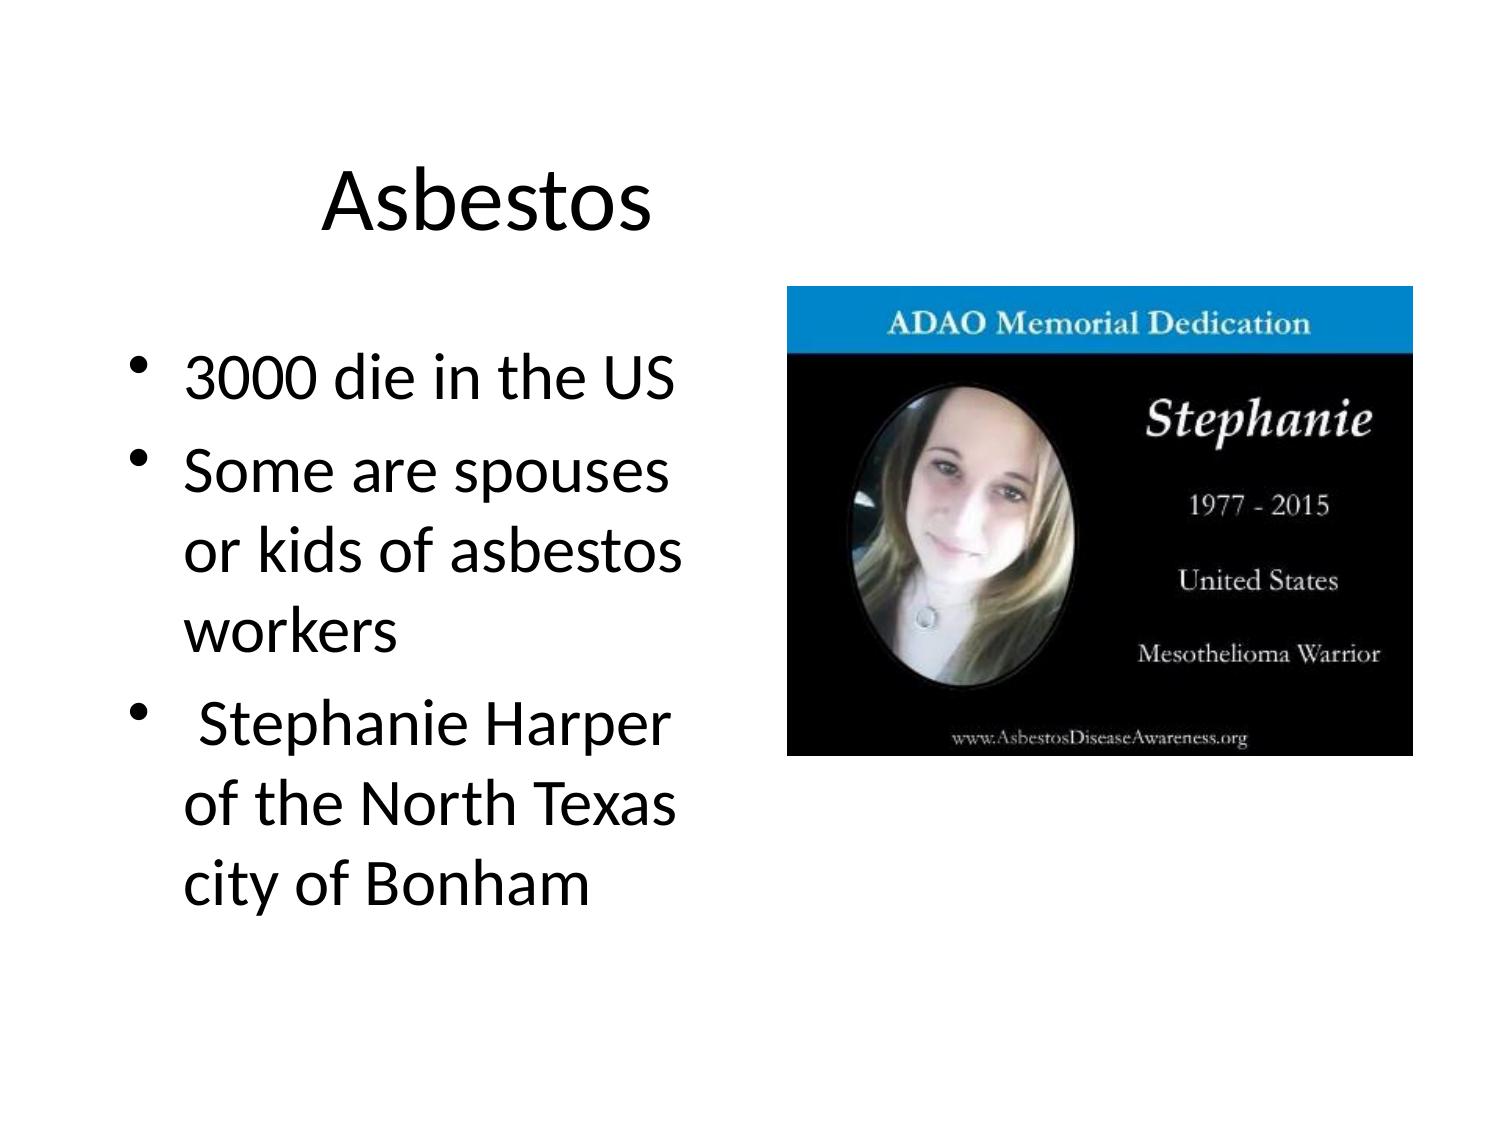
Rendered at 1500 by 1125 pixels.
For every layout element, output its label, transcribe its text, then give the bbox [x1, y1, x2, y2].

list 3000 die in the US Some are spouses or kids of asbestos workers Stephanie Harper of the North Texas city of Bonham [112, 324, 738, 1000]
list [787, 286, 1413, 756]
title Asbestos [112, 99, 863, 288]
